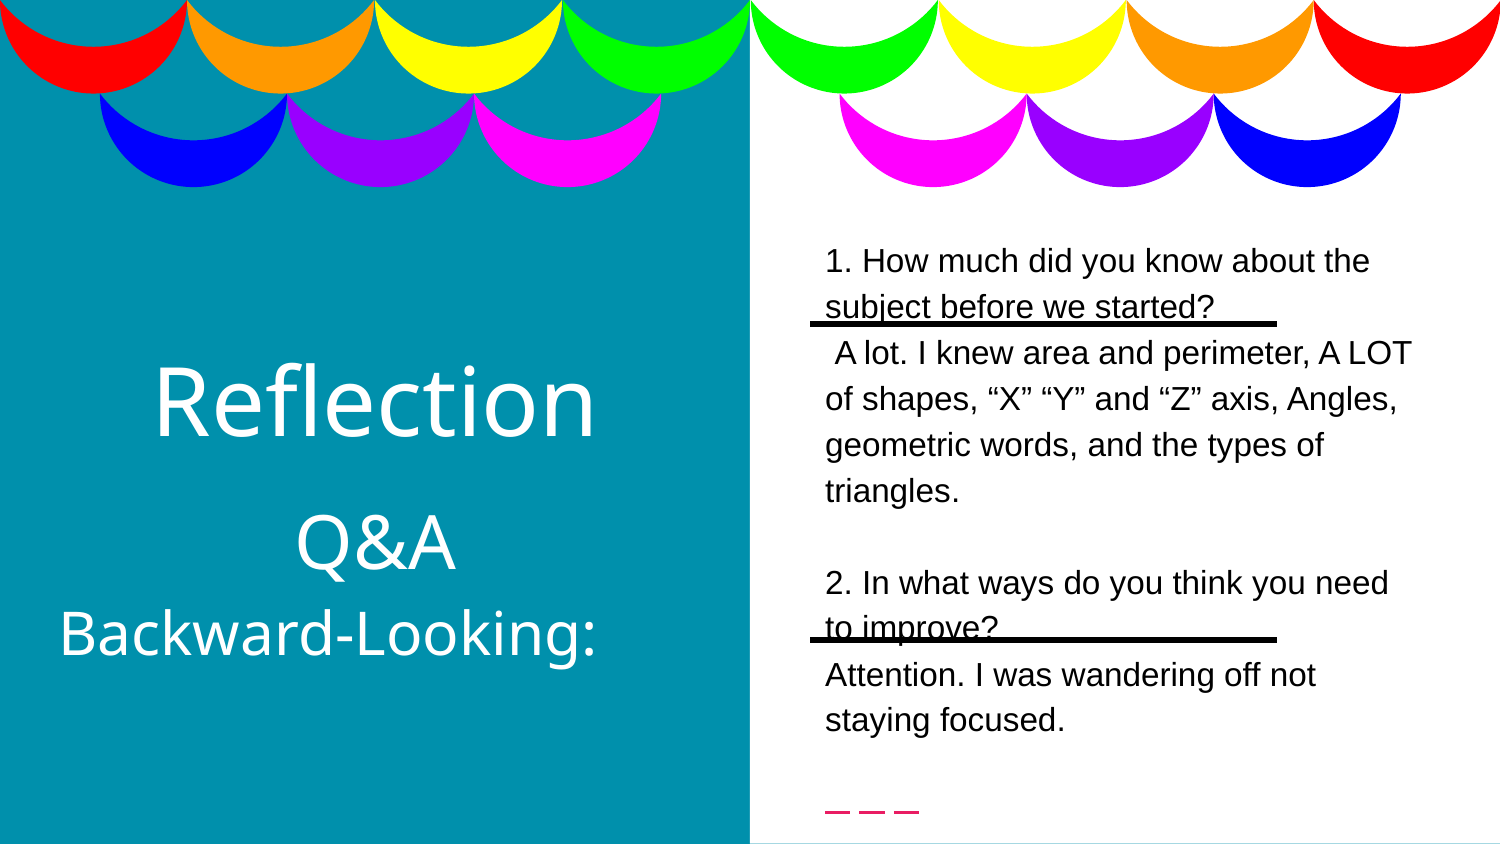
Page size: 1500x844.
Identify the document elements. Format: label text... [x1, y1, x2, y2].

subtitle Q&A Backward-Looking: [43, 479, 708, 700]
title Reflection [43, 176, 708, 471]
list 1. How much did you know about the subject before we started? A lot. I knew area and perimeter, A LOT of shapes, “X” “Y” and “Z” axis, Angles, geometric words, and the types of triangles. 2. In what ways do you think you need to improve? Attention. I was wandering off not staying focused. [810, 159, 1440, 813]
